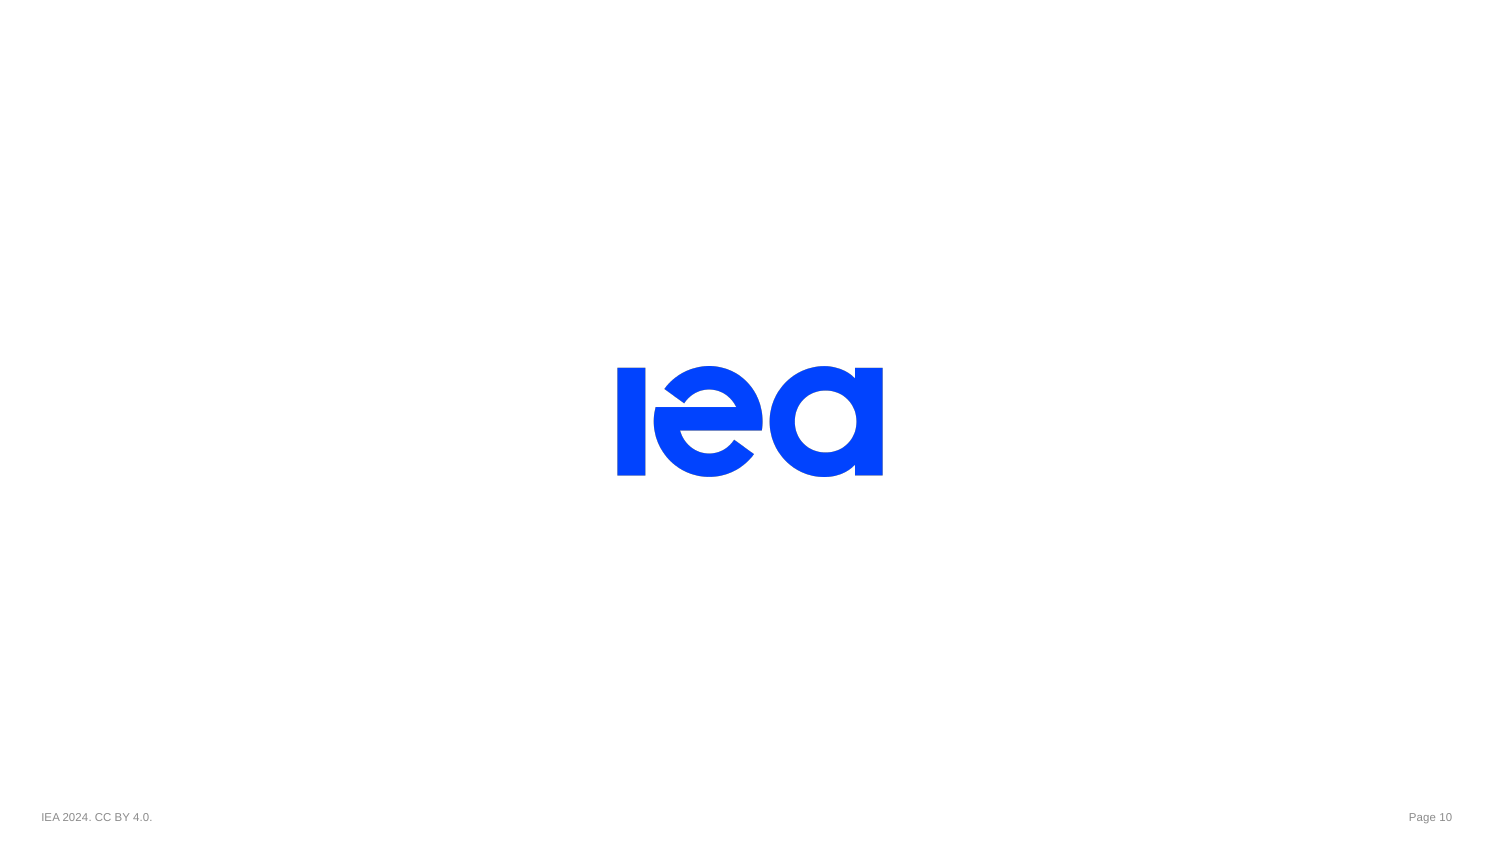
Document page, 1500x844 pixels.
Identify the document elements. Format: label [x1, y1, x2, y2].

picture [617, 366, 883, 477]
